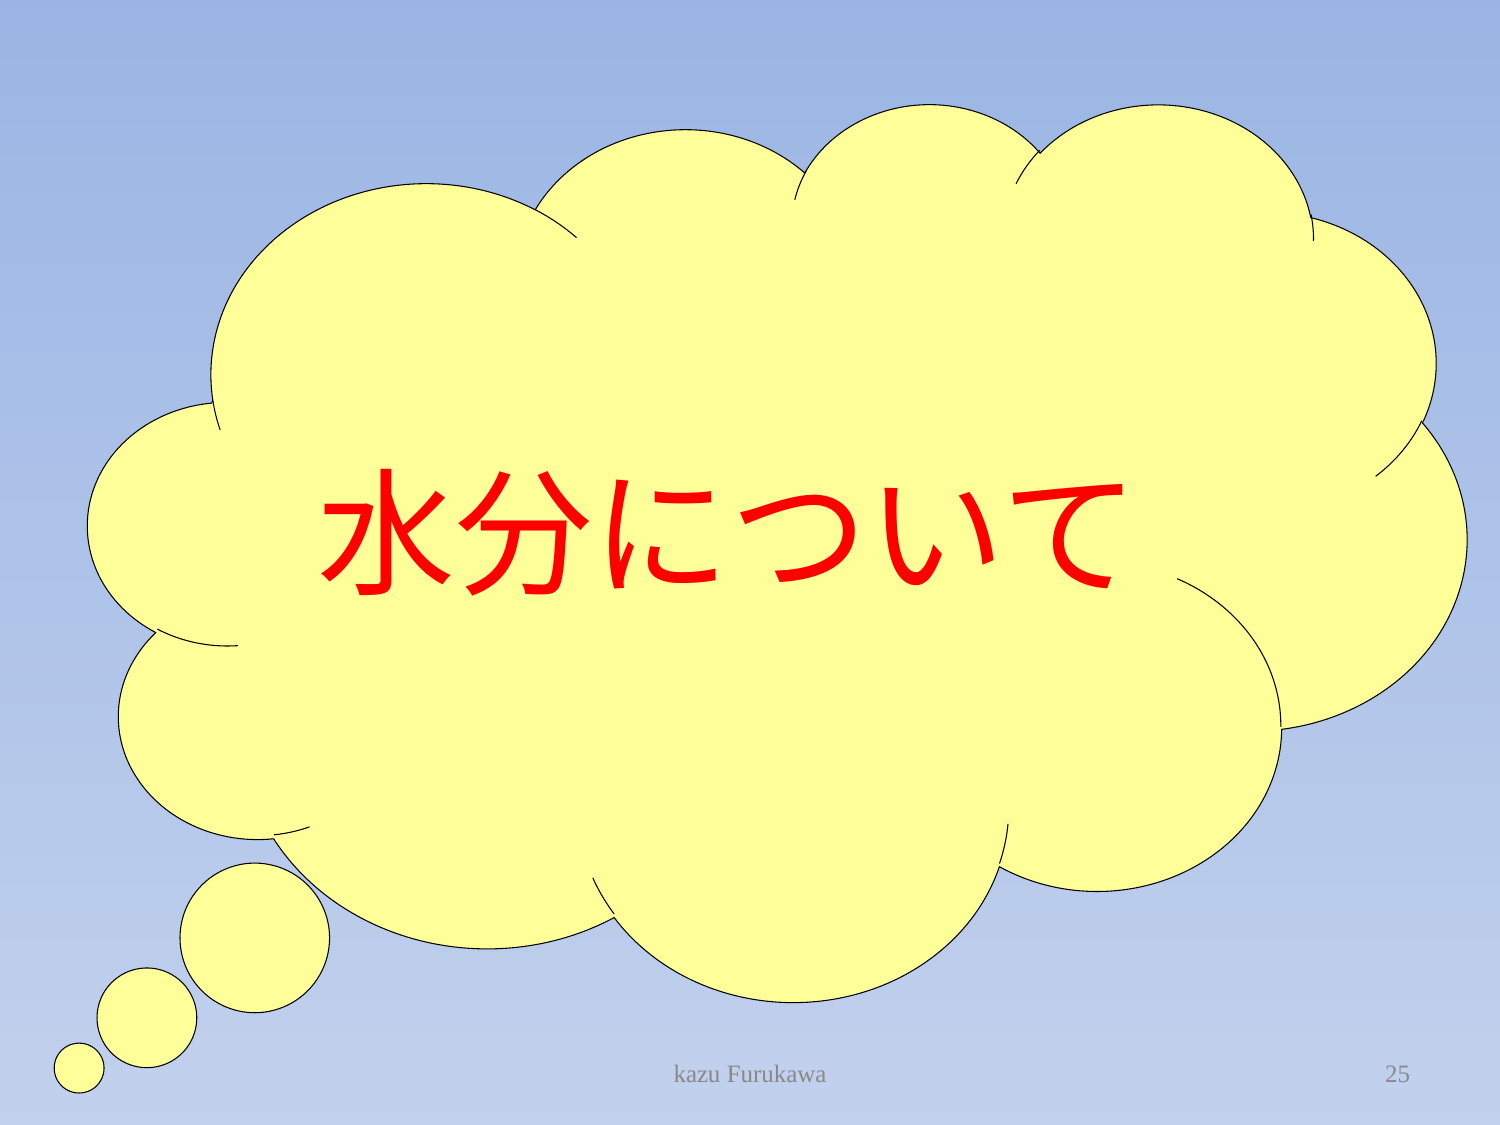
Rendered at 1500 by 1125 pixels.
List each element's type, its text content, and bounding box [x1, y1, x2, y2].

text_box 水分について [94, 965, 199, 1070]
slide_number 25 [1074, 1042, 1425, 1103]
text_box 水分について [85, 102, 1470, 1015]
footer kazu Furukawa [512, 1042, 988, 1103]
text_box 水分について [52, 1041, 107, 1096]
